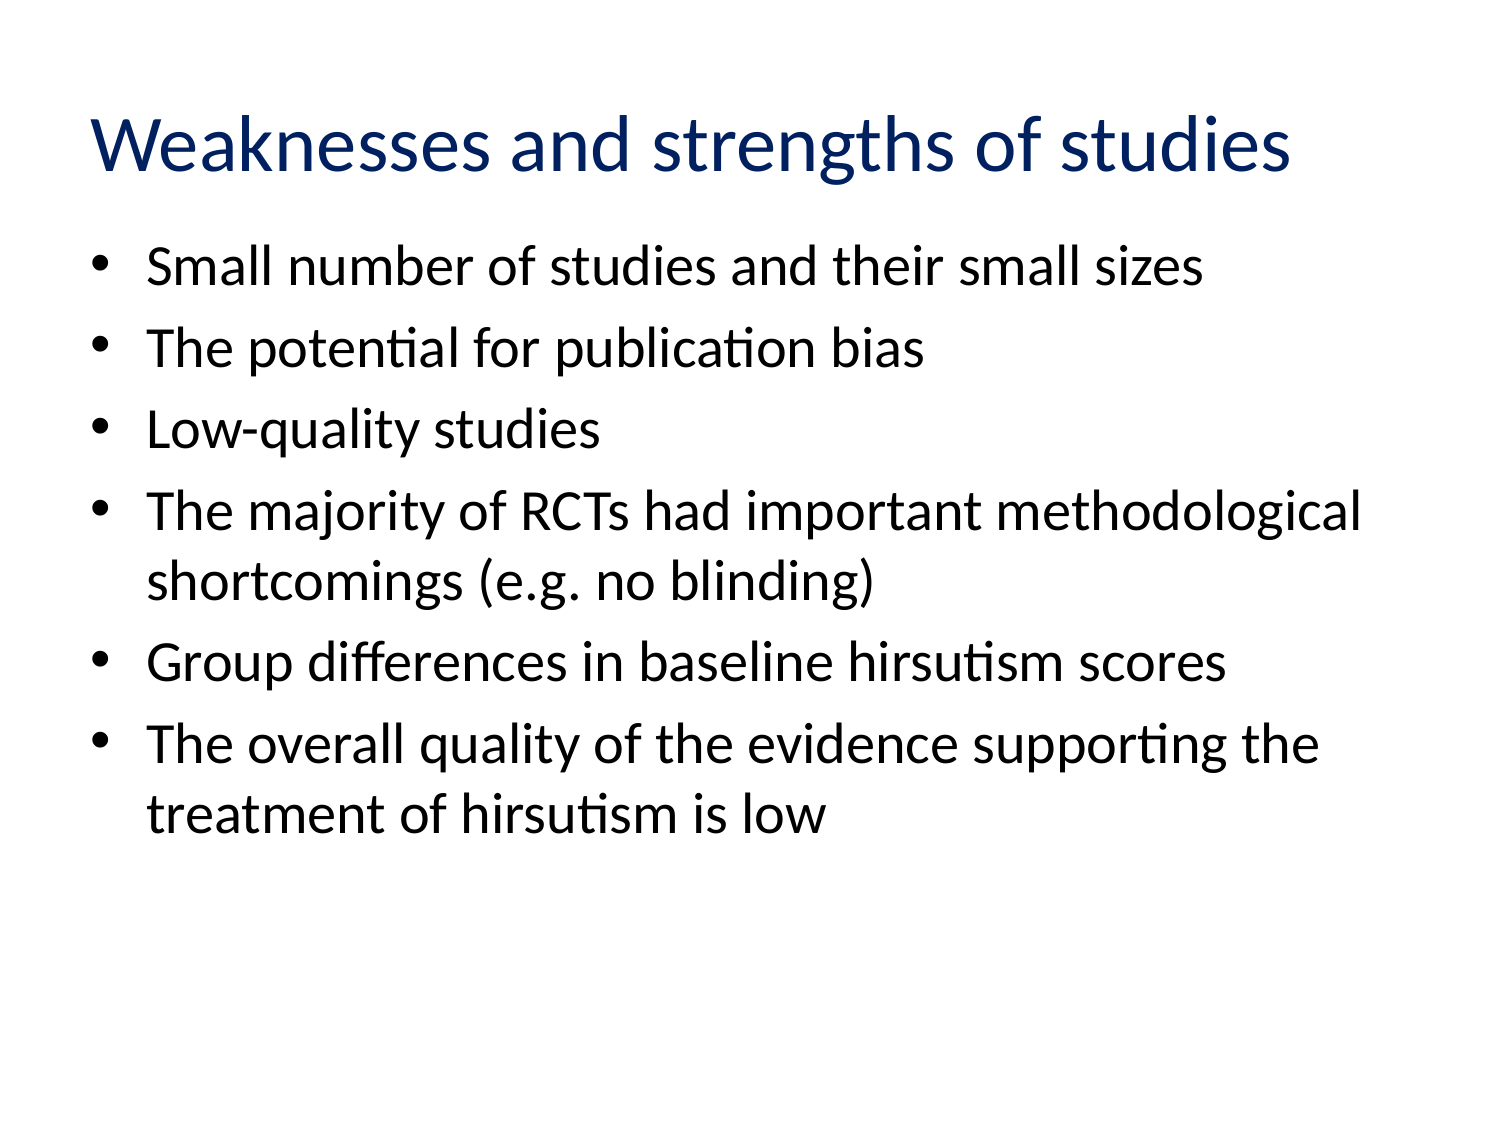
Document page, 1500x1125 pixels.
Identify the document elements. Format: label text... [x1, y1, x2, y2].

list Small number of studies and their small sizes The potential for publication bias Low-quality studies The majority of RCTs had important methodological shortcomings (e.g. no blinding) Group differences in baseline hirsutism scores The overall quality of the evidence supporting the treatment of hirsutism is low [75, 219, 1447, 1005]
title Weaknesses and strengths of studies [75, 45, 1425, 219]
